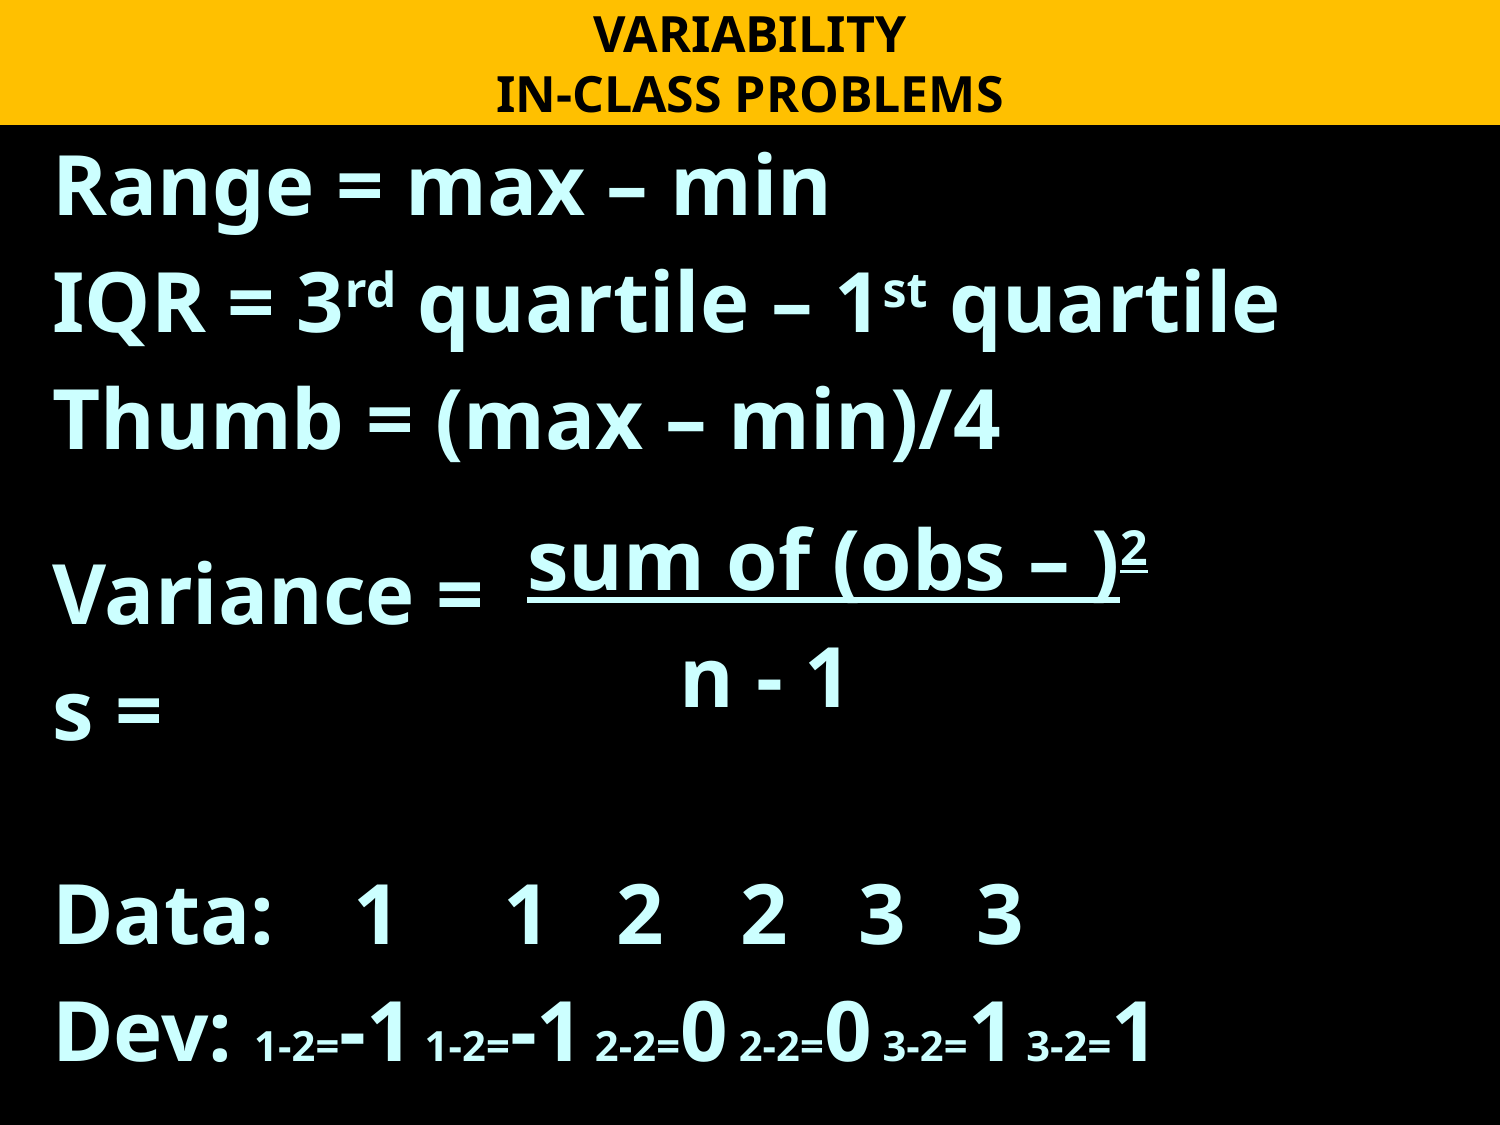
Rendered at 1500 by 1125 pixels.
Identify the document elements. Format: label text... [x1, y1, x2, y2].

text_box VARIABILITY IN-CLASS PROBLEMS [0, 0, 1500, 125]
